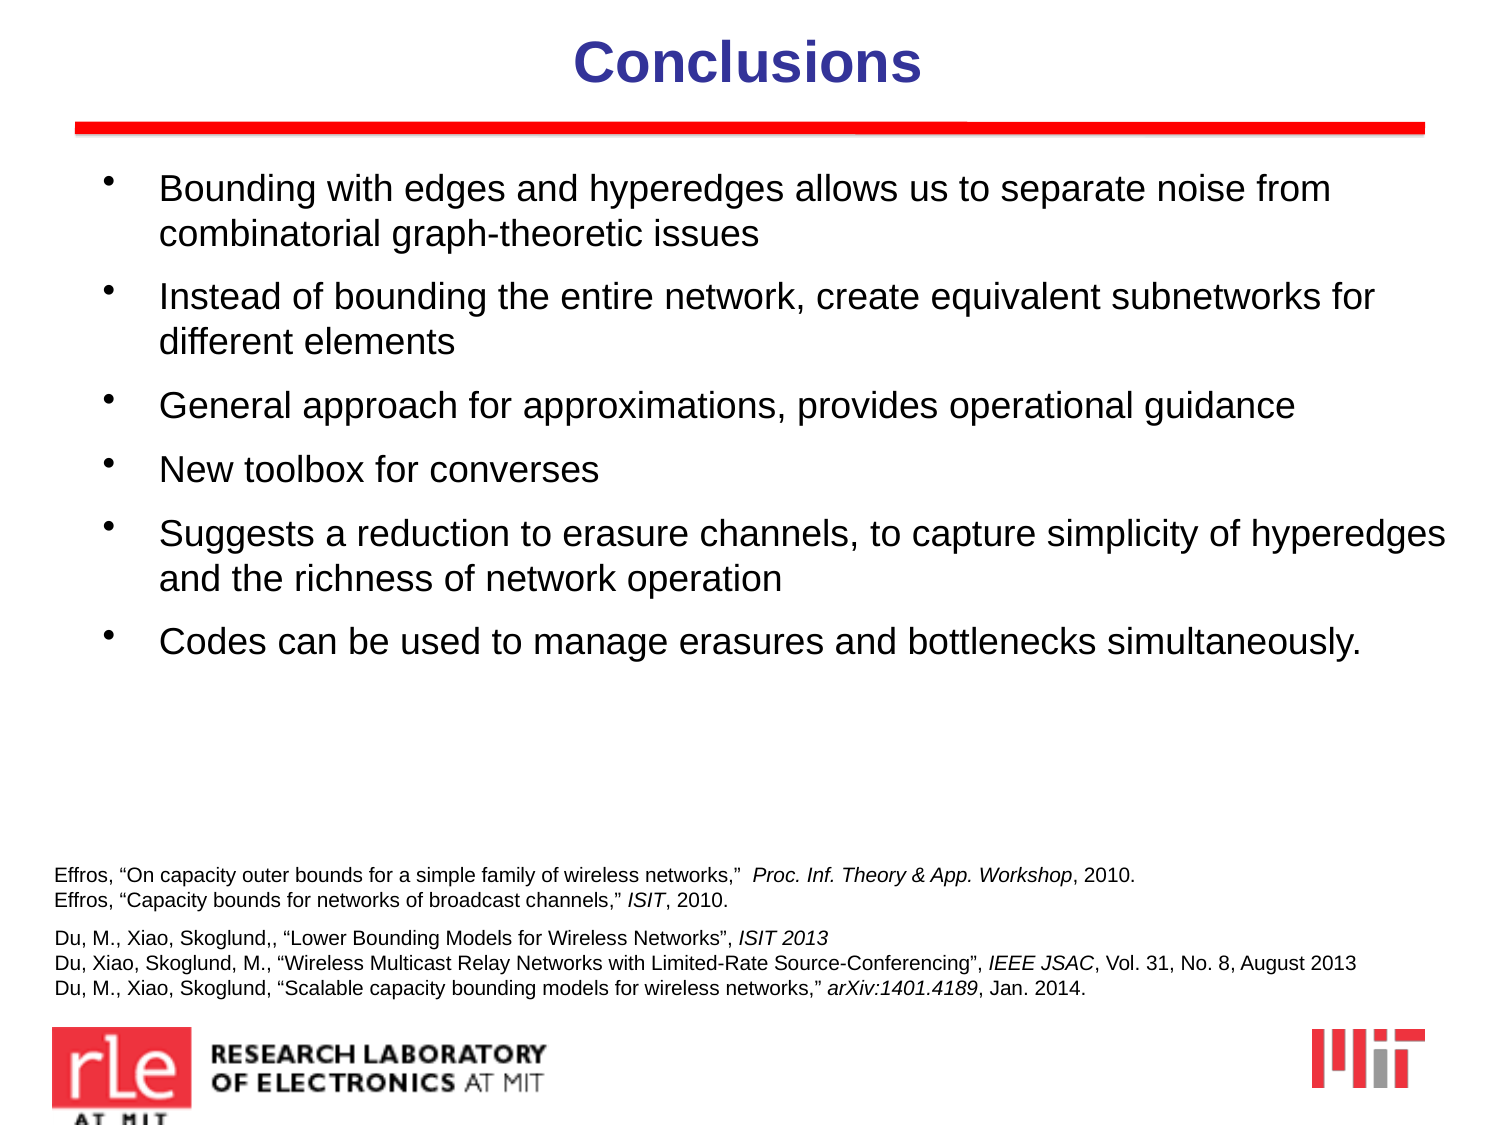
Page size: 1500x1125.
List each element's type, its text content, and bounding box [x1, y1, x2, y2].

title Conclusions [155, 22, 1341, 108]
text_box Effros, “On capacity outer bounds for a simple family of wireless networks,” Proc. Inf. Theory & App. Workshop, 2010. Effros, “Capacity bounds for networks of broadcast channels,” ISIT, 2010. [39, 854, 1201, 919]
picture [1312, 1033, 1425, 1088]
list Bounding with edges and hyperedges allows us to separate noise from combinatorial graph-theoretic issues Instead of bounding the entire network, create equivalent subnetworks for different elements General approach for approximations, provides operational guidance New toolbox for converses Suggests a reduction to erasure channels, to capture simplicity of hyperedges and the richness of network operation Codes can be used to manage erasures and bottlenecks simultaneously. [102, 163, 1478, 999]
picture [52, 1033, 549, 1125]
text_box Du, M., Xiao, Skoglund,, “Lower Bounding Models for Wireless Networks”, ISIT 2013 Du, Xiao, Skoglund, M., “Wireless Multicast Relay Networks with Limited-Rate Source-Conferencing”, IEEE JSAC, Vol. 31, No. 8, August 2013 Du, M., Xiao, Skoglund, “Scalable capacity bounding models for wireless networks,” arXiv:1401.4189, Jan. 2014. [39, 917, 1436, 1033]
